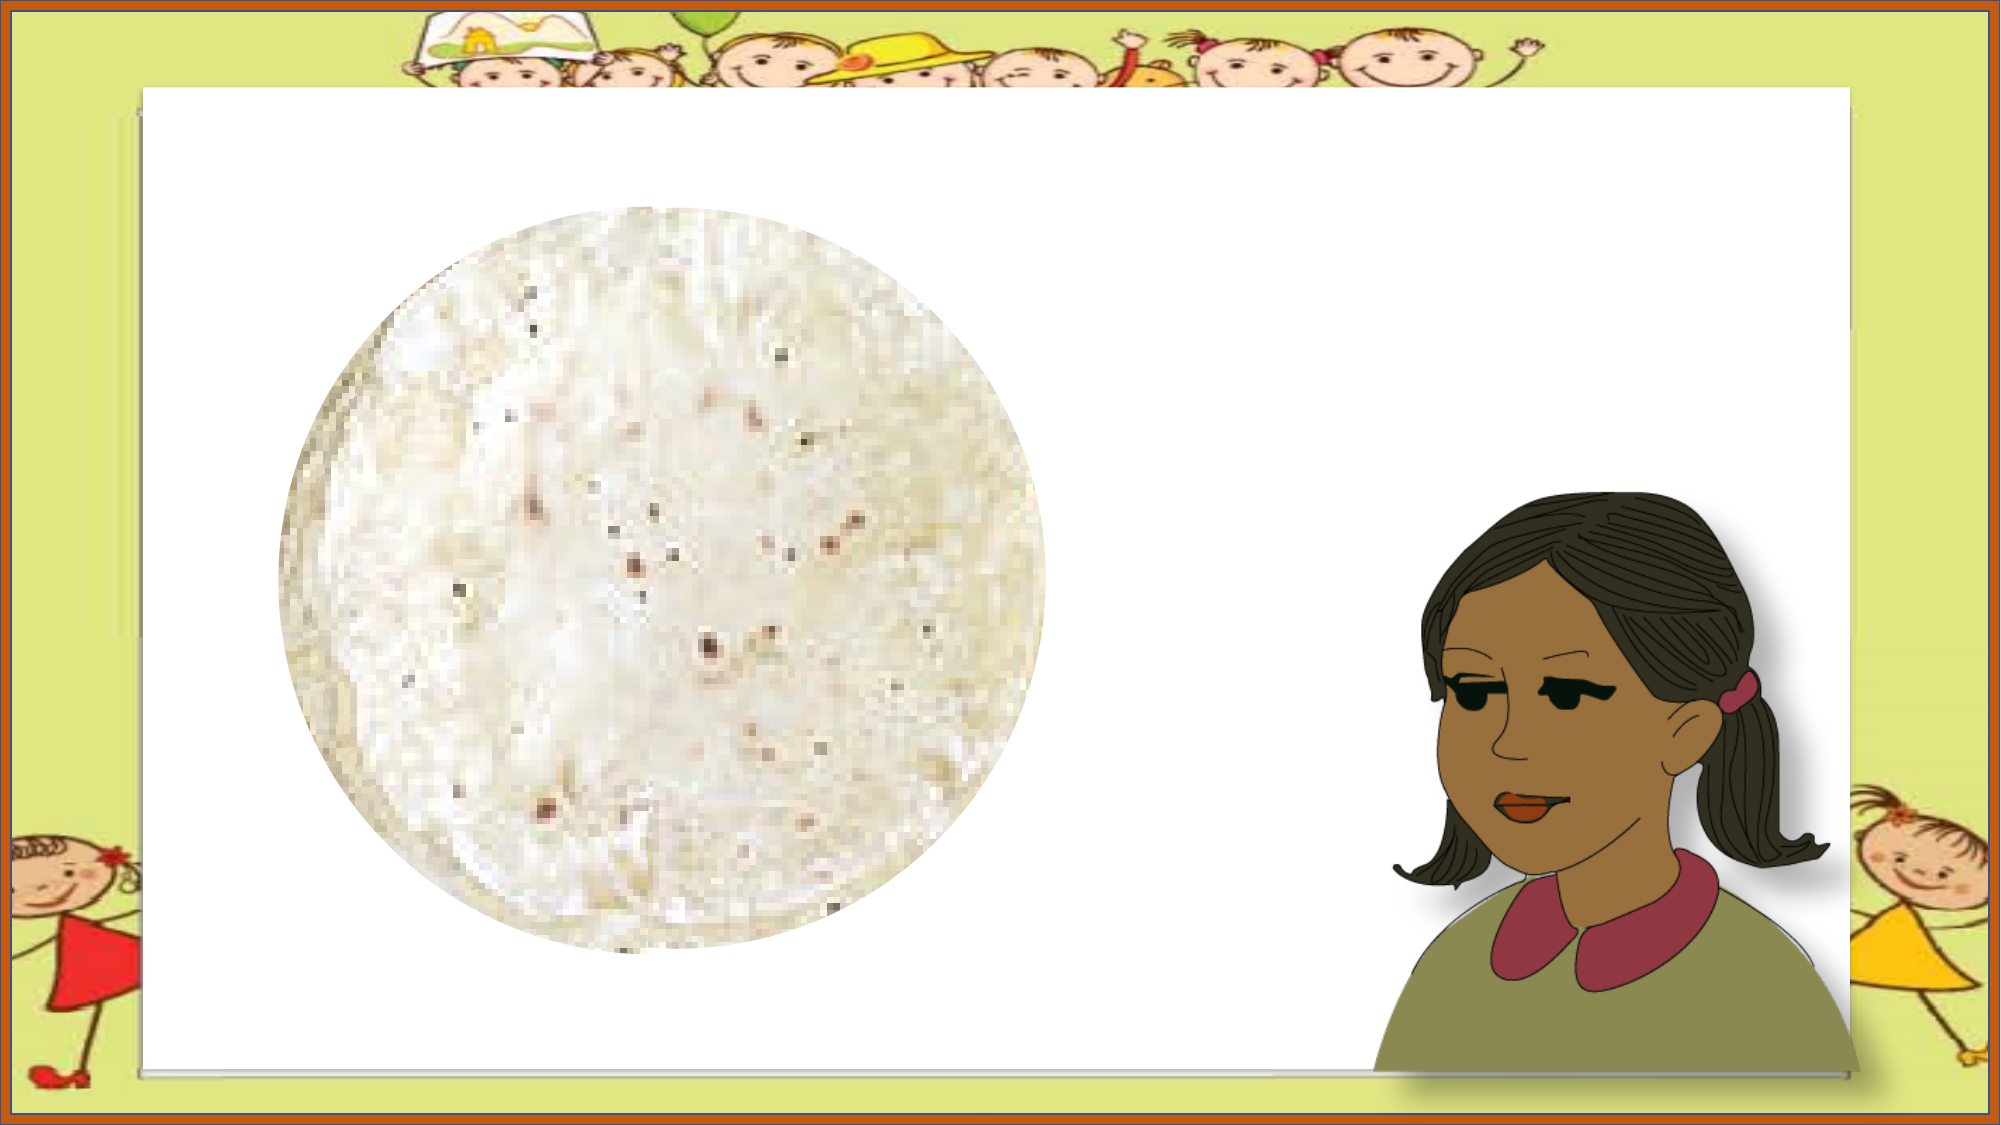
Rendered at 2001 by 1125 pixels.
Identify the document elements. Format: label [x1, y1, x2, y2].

text_box [278, 206, 653, 955]
picture [647, 207, 1046, 949]
picture [1347, 408, 1874, 1096]
